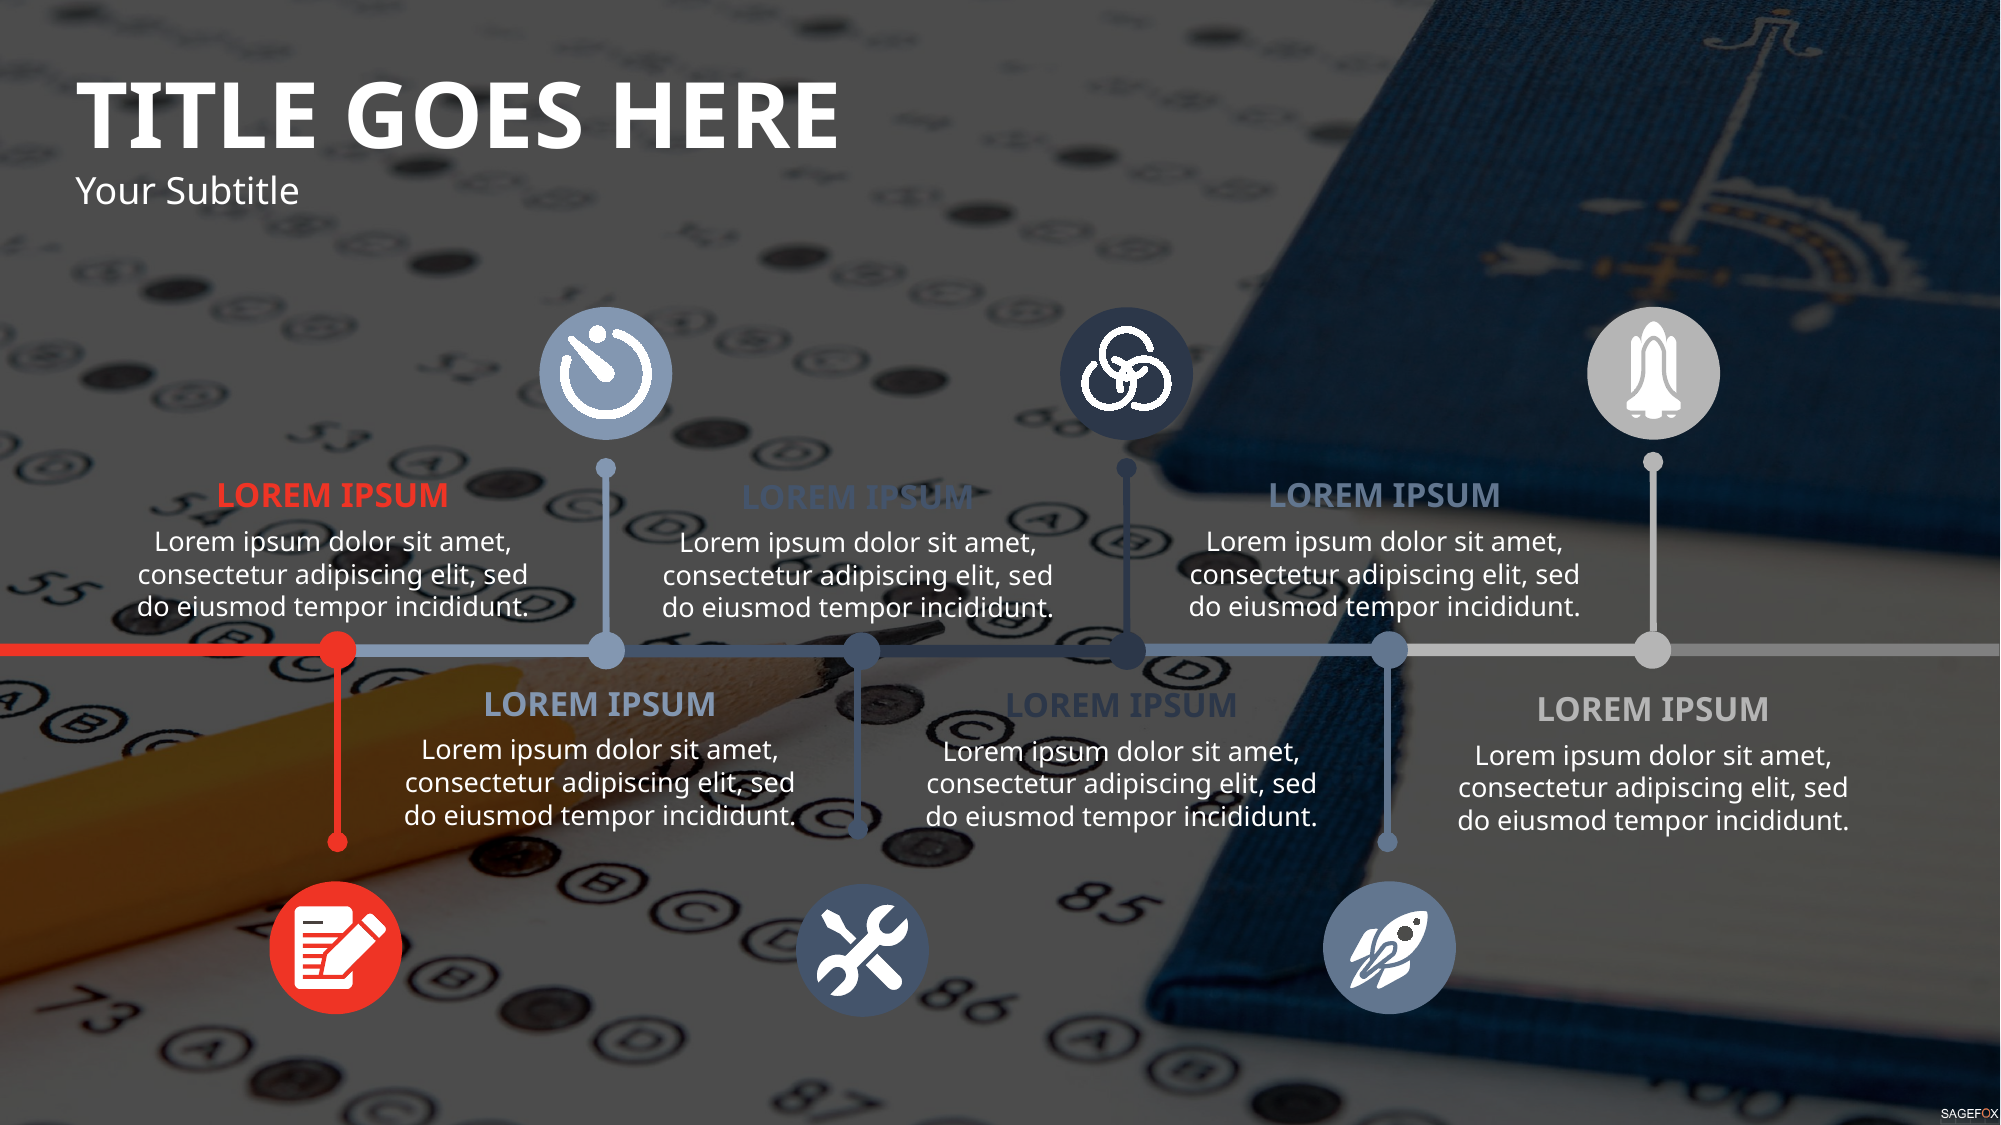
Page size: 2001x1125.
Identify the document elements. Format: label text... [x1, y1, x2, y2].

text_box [269, 881, 403, 1015]
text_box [1323, 881, 1456, 1015]
text_box [0, 630, 358, 670]
text_box [356, 630, 626, 671]
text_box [796, 883, 929, 1017]
text_box TITLE GOES HERE Your Subtitle [60, 49, 1036, 220]
text_box LOREM IPSUM Lorem ipsum dolor sit amet, consectetur adipiscing elit, sed do eiusmod tempor incididunt. [1164, 469, 1606, 627]
text_box LOREM IPSUM Lorem ipsum dolor sit amet, consectetur adipiscing elit, sed do eiusmod tempor incididunt. [112, 469, 554, 627]
picture [0, 0, 2001, 1125]
text_box [625, 631, 882, 671]
text_box LOREM IPSUM Lorem ipsum dolor sit amet, consectetur adipiscing elit, sed do eiusmod tempor incididunt. [1432, 682, 1874, 841]
text_box LOREM IPSUM Lorem ipsum dolor sit amet, consectetur adipiscing elit, sed do eiusmod tempor incididunt. [379, 677, 821, 836]
text_box [1408, 630, 1673, 670]
text_box [881, 631, 1147, 671]
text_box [1060, 307, 1194, 441]
text_box LOREM IPSUM Lorem ipsum dolor sit amet, consectetur adipiscing elit, sed do eiusmod tempor incididunt. [637, 470, 1079, 629]
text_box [539, 306, 673, 440]
text_box LOREM IPSUM Lorem ipsum dolor sit amet, consectetur adipiscing elit, sed do eiusmod tempor incididunt. [901, 679, 1342, 837]
text_box [1672, 643, 2000, 657]
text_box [1587, 306, 1721, 440]
text_box [1146, 630, 1409, 670]
